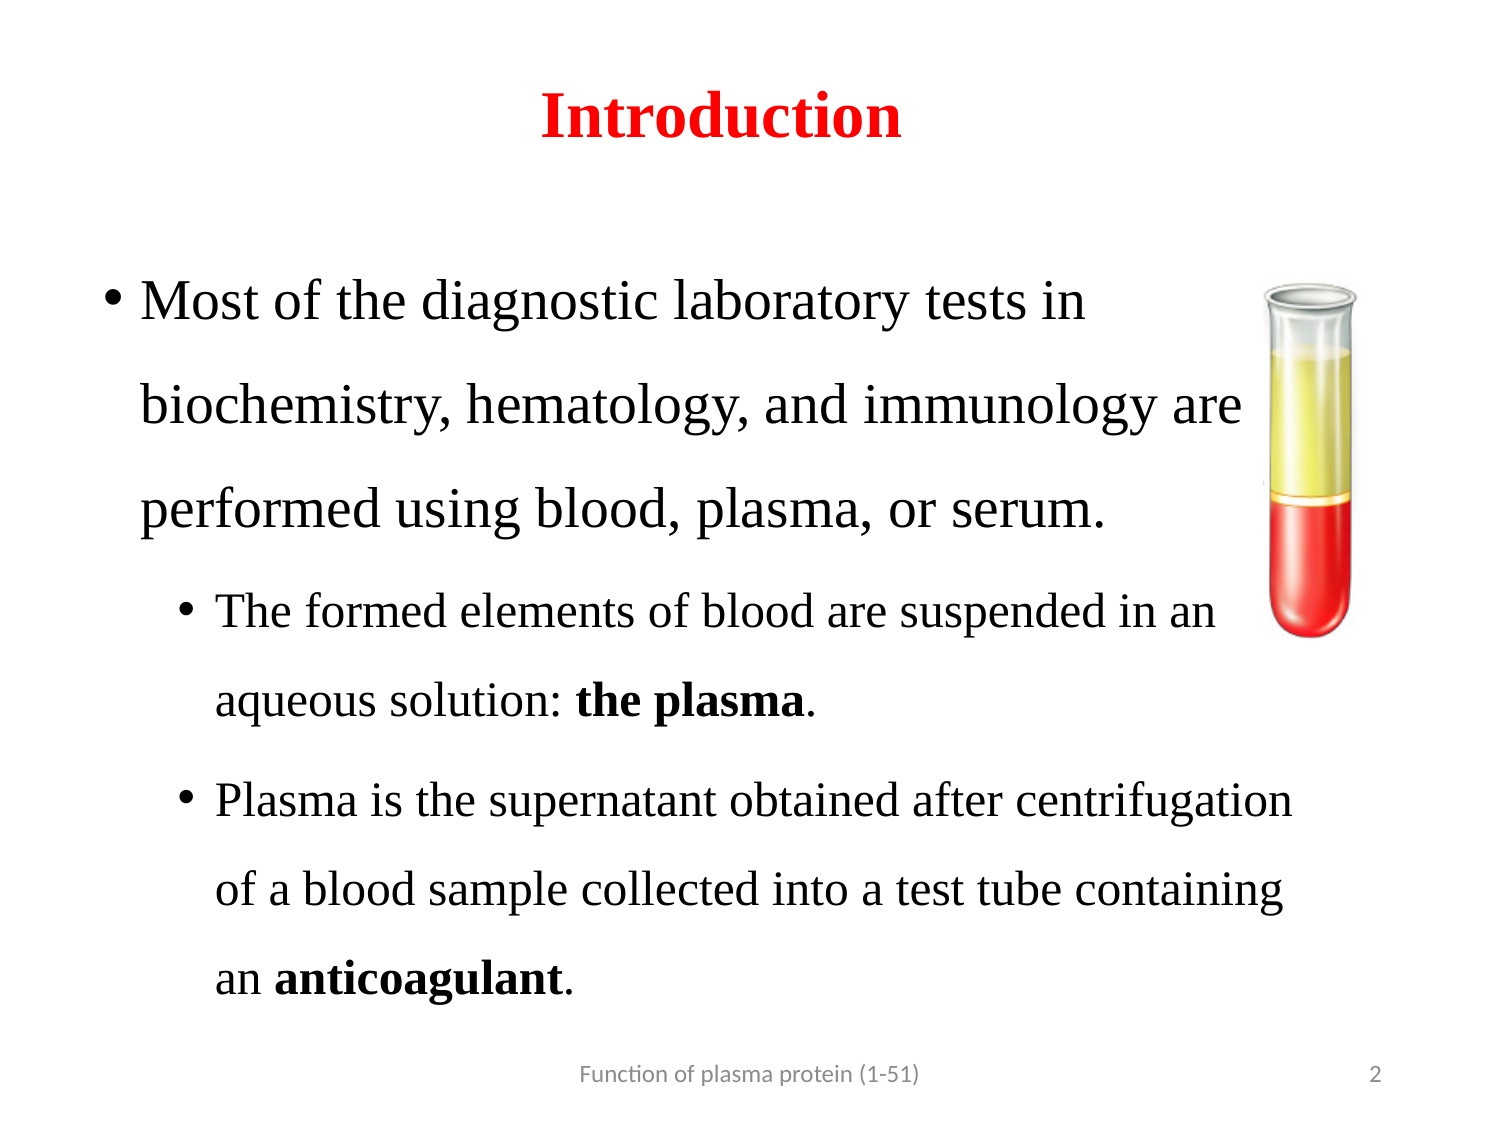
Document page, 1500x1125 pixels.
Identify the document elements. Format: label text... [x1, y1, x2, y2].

slide_number 2 [1059, 1042, 1397, 1103]
footer Function of plasma protein (1-51) [496, 1042, 1004, 1103]
text_box Introduction [145, 62, 1298, 158]
picture [1263, 267, 1364, 646]
list Most of the diagnostic laboratory tests in biochemistry, hematology, and immunology are performed using blood, plasma, or serum. The formed elements of blood are suspended in an aqueous solution: the plasma. Plasma is the supernatant obtained after centrifugation of a blood sample collected into a test tube containing an anticoagulant. [88, 219, 1314, 1020]
